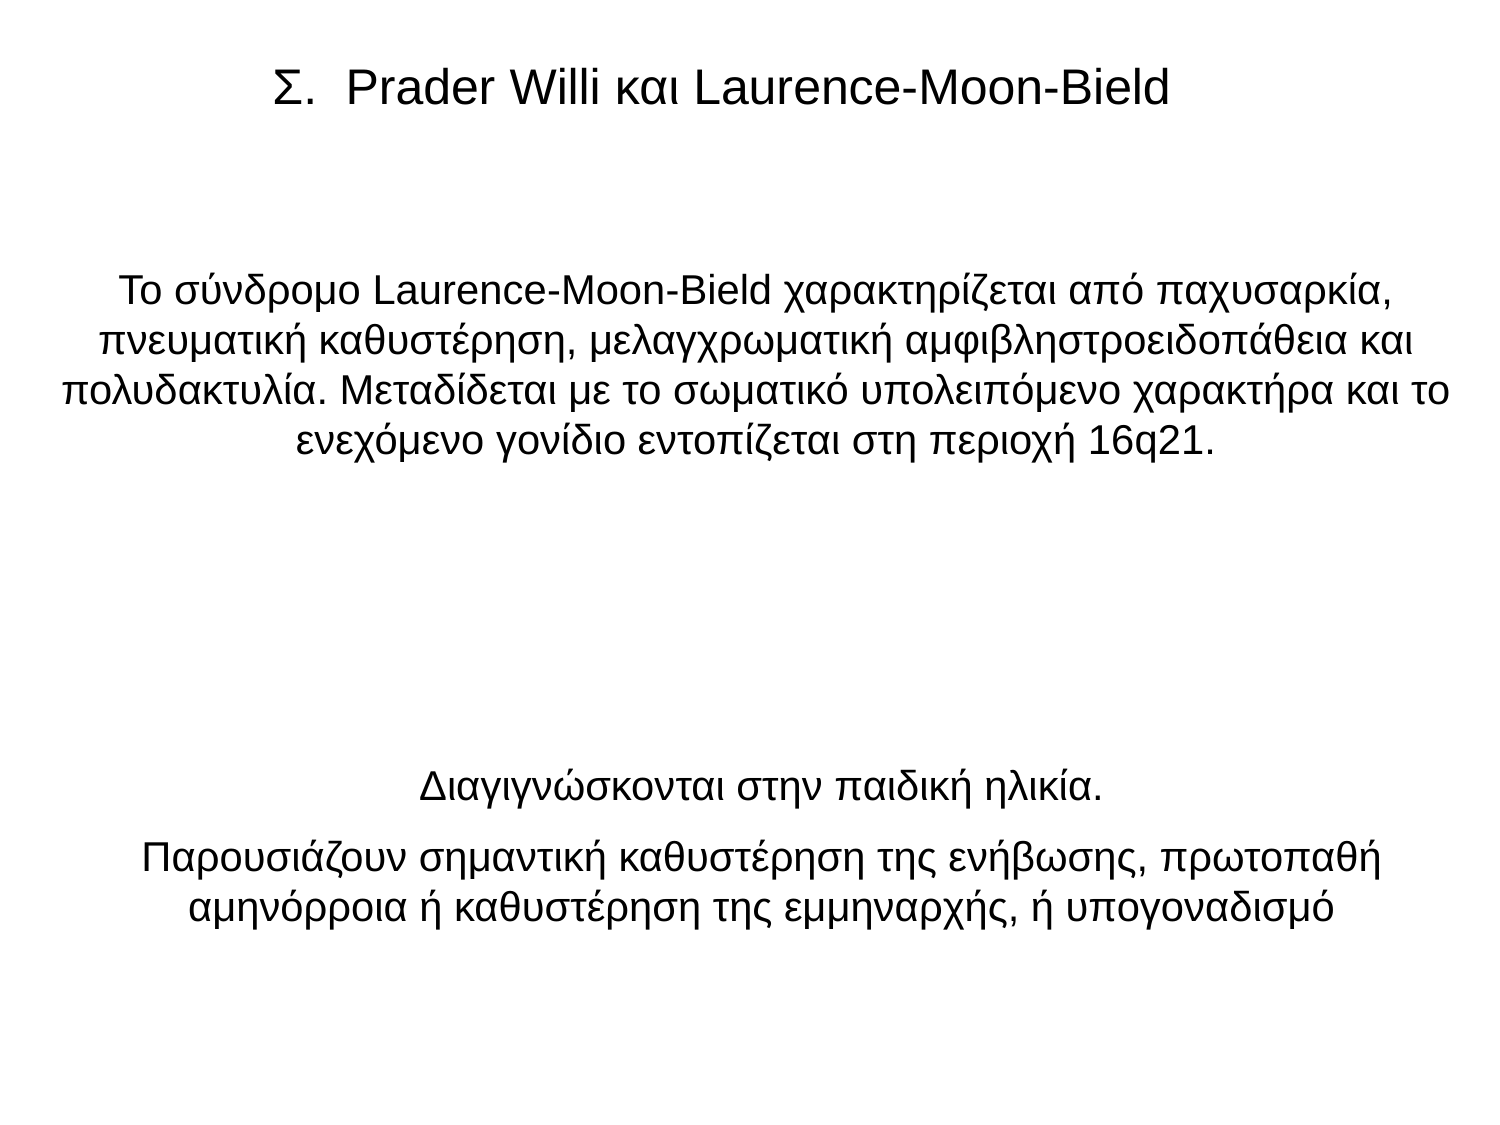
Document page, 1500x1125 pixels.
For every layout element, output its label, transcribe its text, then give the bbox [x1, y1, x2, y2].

text_box Το σύνδρομο Laurence-Moon-Bield χαρακτηρίζεται από παχυσαρκία, πνευματική καθυστέρηση, μελαγχρωματική αμφιβληστροειδοπάθεια και πολυδακτυλία. Μεταδίδεται με το σωματικό υπολειπόμενο χαρακτήρα και το ενεχόμενο γονίδιο εντοπίζεται στη περιοχή 16q21. [41, 255, 1471, 471]
text_box Σ. Prader Willi και Laurence-Moon-Bield [257, 46, 1243, 122]
text_box Διαγιγνώσκονται στην παιδική ηλικία. Παρουσιάζουν σημαντική καθυστέρηση της ενήβωσης, πρωτοπαθή αμηνόρροια ή καθυστέρηση της εμμηναρχής, ή υπογοναδισμό [100, 751, 1424, 938]
